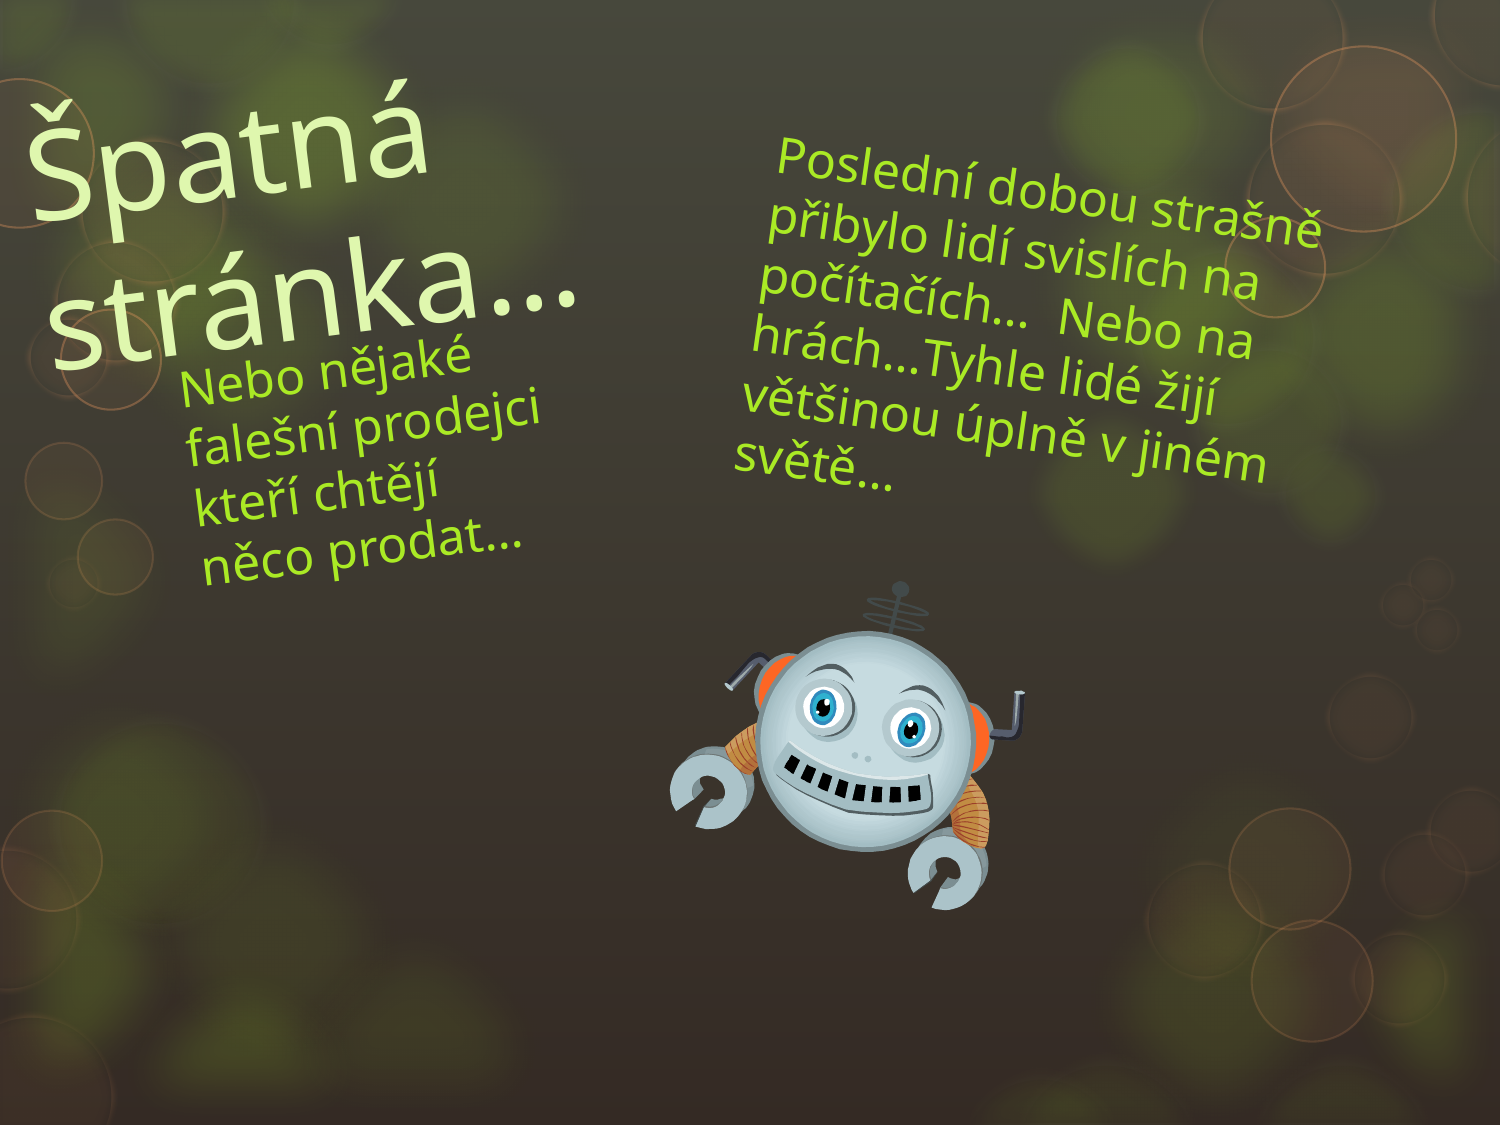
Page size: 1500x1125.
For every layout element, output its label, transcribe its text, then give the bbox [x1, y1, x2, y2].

picture [686, 572, 1020, 887]
text_box Nebo nějaké falešní prodejci kteří chtějí něco prodat… [159, 302, 590, 606]
text_box Poslední dobou strašně přibylo lidí svislích na počítačích… Nebo na hrách…Tyhle lidé žijí většinou úplně v jiném světě… [715, 113, 1412, 577]
text_box Špatná stránka… [0, 0, 754, 407]
